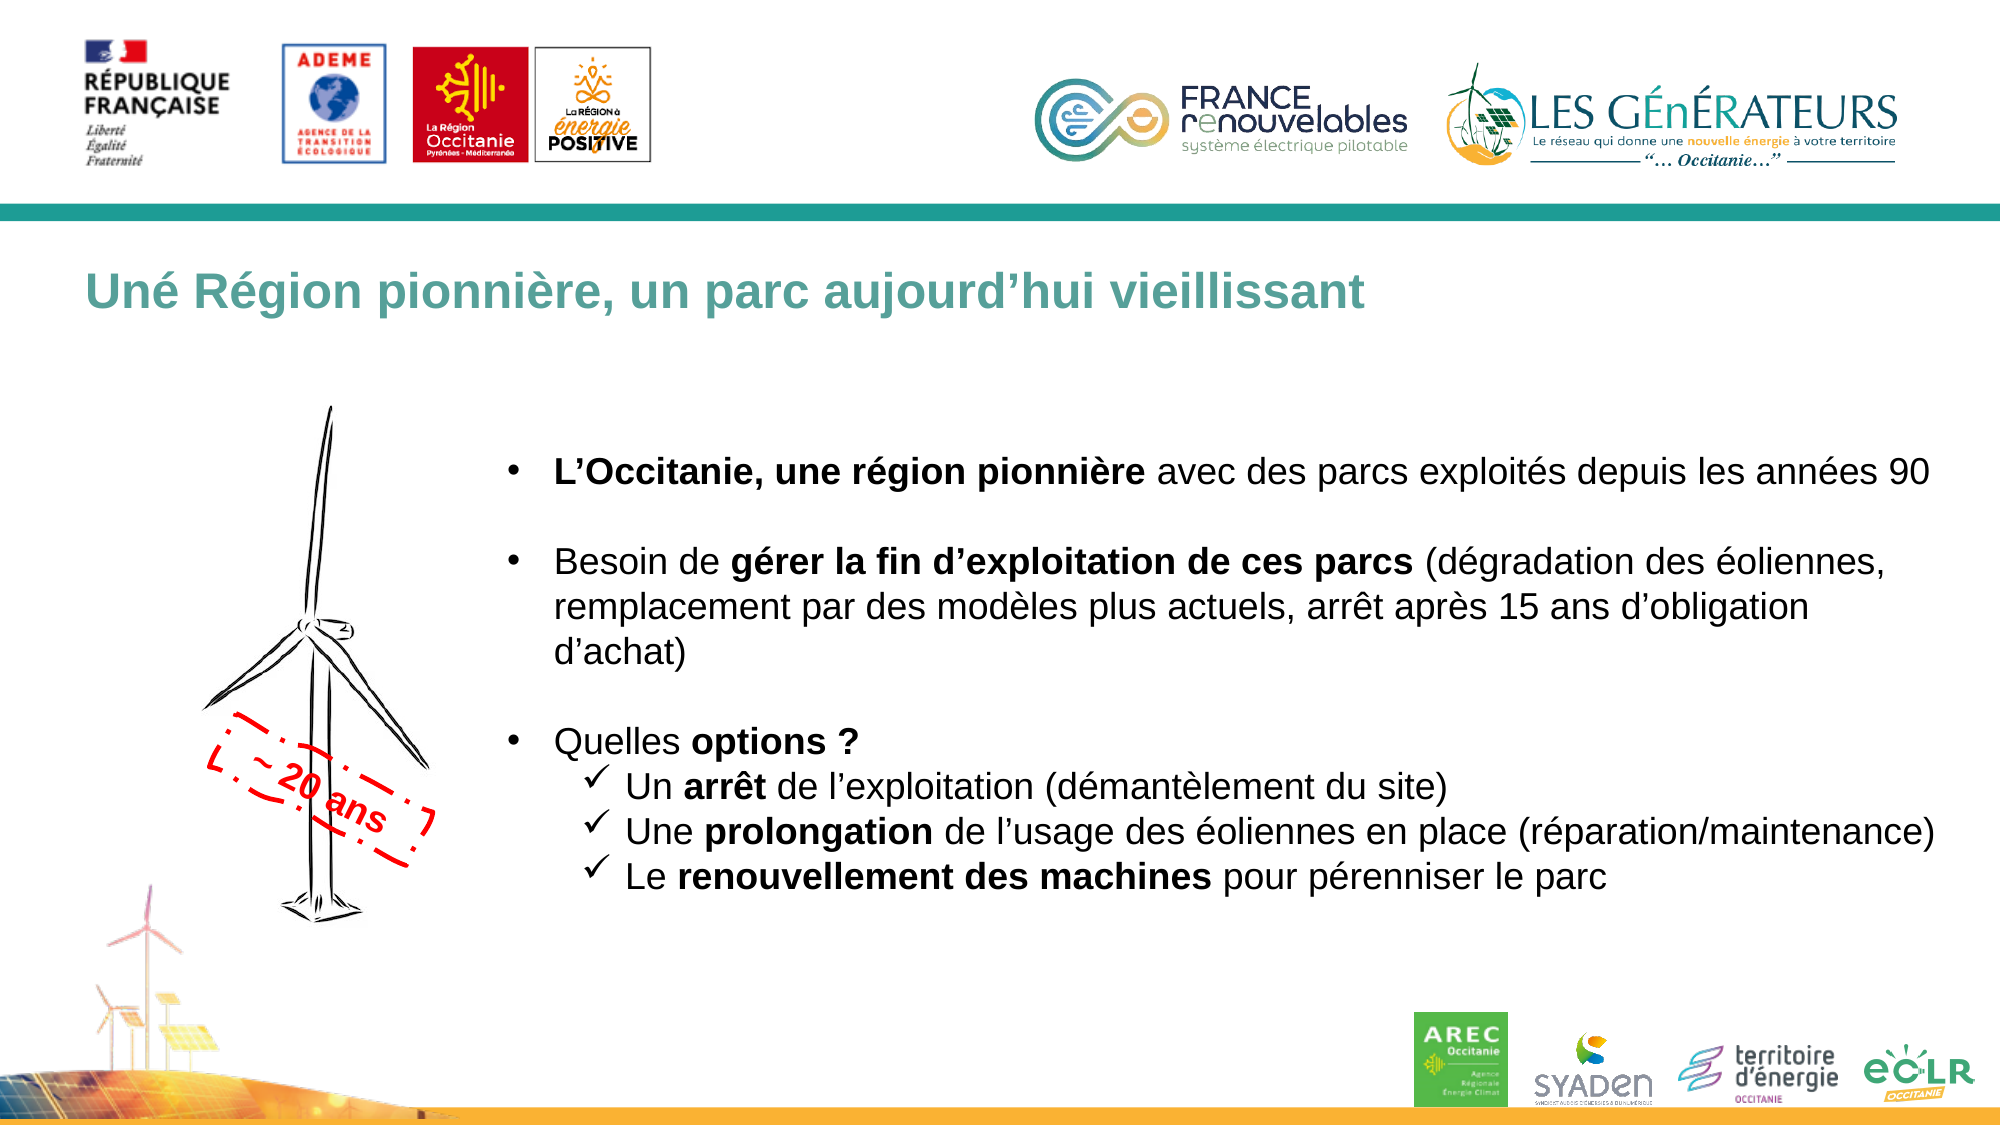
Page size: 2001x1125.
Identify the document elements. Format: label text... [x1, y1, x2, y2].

picture [63, 18, 252, 188]
picture [1414, 1012, 1508, 1107]
picture [1678, 1045, 1838, 1105]
picture [1437, 60, 1907, 168]
picture [1534, 1032, 1652, 1105]
picture [268, 30, 401, 178]
picture [403, 36, 663, 171]
text_box L’Occitanie, une région pionnière avec des parcs exploités depuis les années 90 Besoin de gérer la fin d’exploitation de ces parcs (dégradation des éoliennes, remplacement par des modèles plus actuels, arrêt après 15 ans d’obligation d’achat) Quelles options ? Un arrêt de l’exploitation (démantèlement du site) Une prolongation de l’usage des éoliennes en place (réparation/maintenance) Le renouvellement des machines pour pérenniser le parc [492, 439, 1962, 950]
picture [1864, 1044, 1975, 1102]
text_box Uné Région pionnière, un parc aujourd’hui vieillissant [70, 251, 1772, 327]
picture [0, 380, 514, 1119]
picture [1027, 55, 1415, 179]
